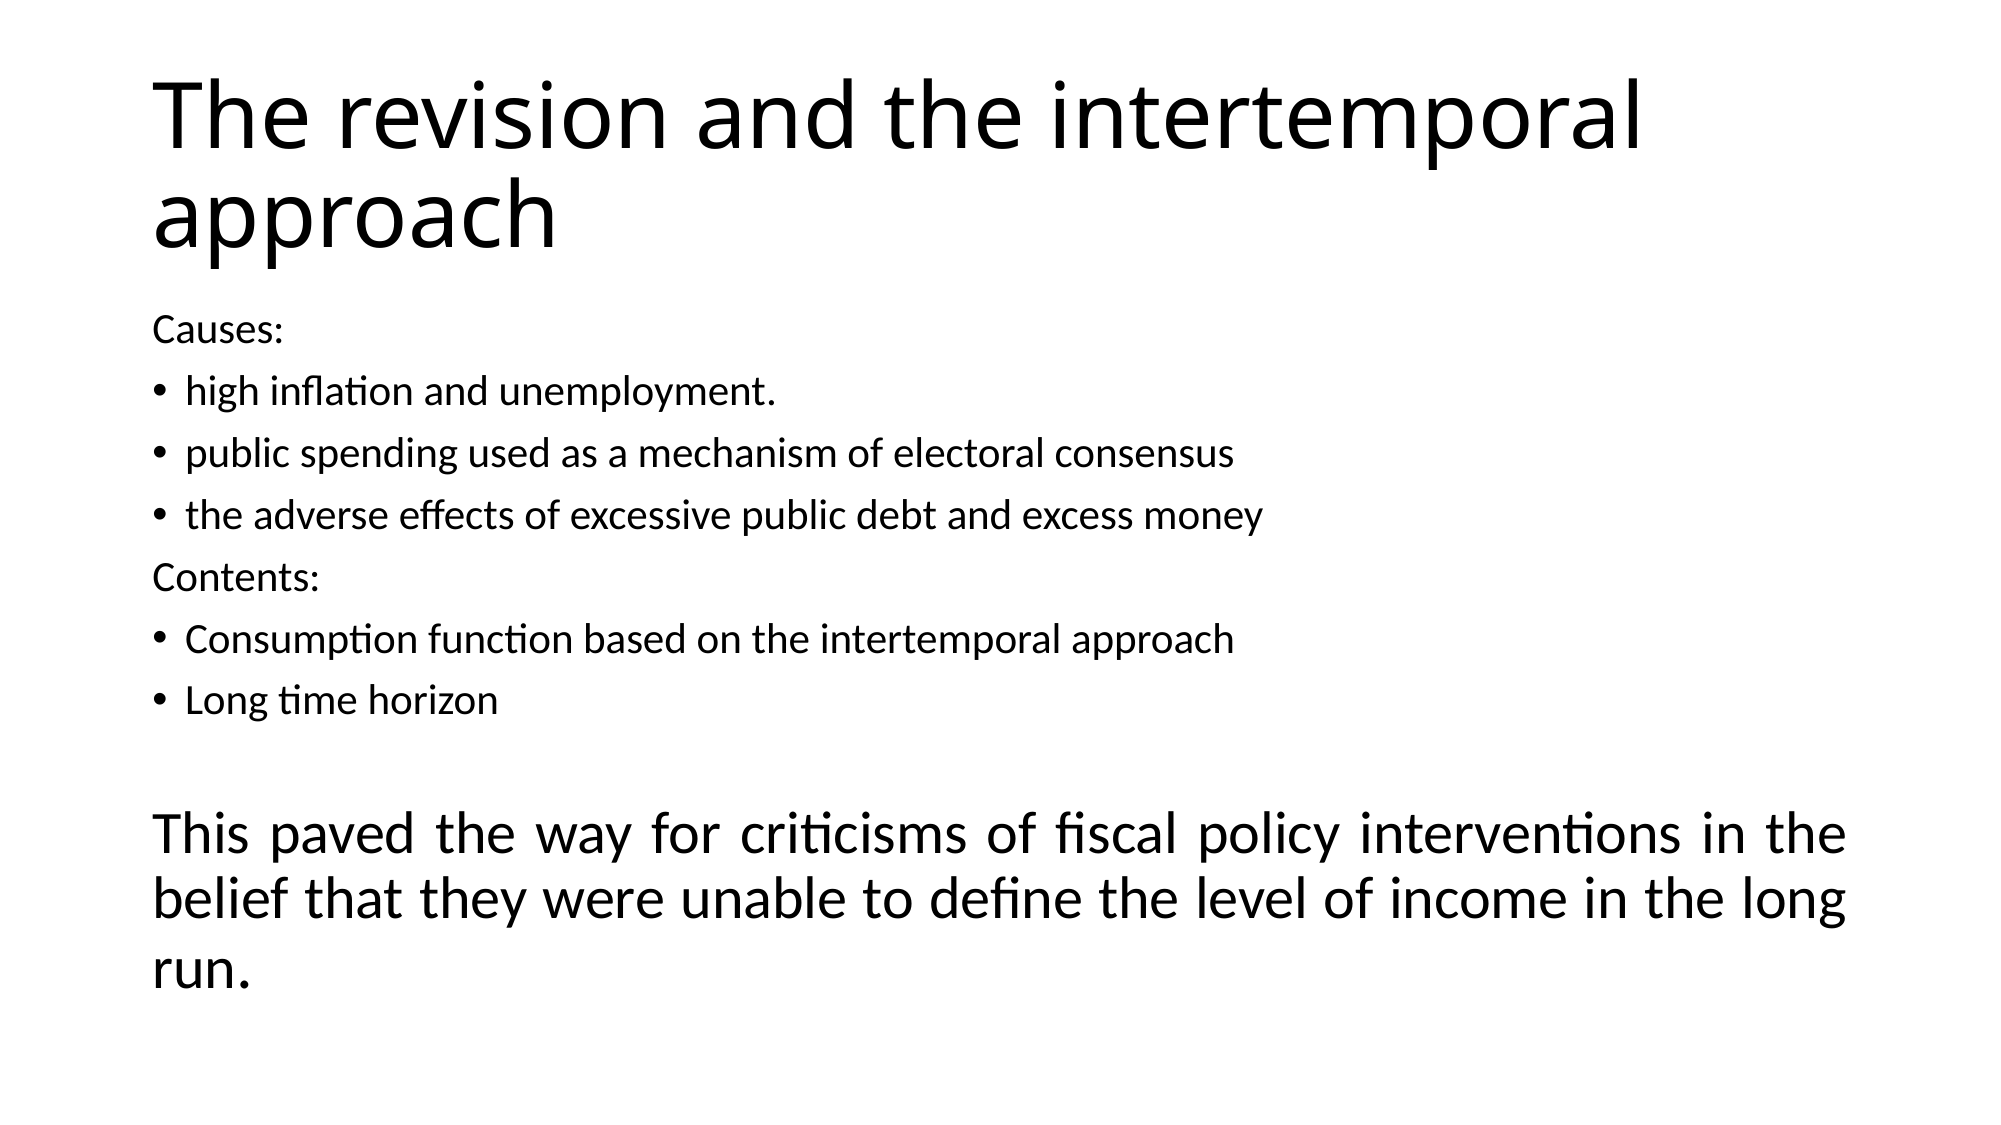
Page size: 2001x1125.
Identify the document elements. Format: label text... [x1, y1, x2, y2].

list Causes: high inflation and unemployment. public spending used as a mechanism of electoral consensus the adverse effects of excessive public debt and excess money Contents: Consumption function based on the intertemporal approach Long time horizon This paved the way for criticisms of fiscal policy interventions in the belief that they were unable to define the level of income in the long run. [137, 299, 1863, 1014]
title The revision and the intertemporal approach [137, 59, 1863, 278]
